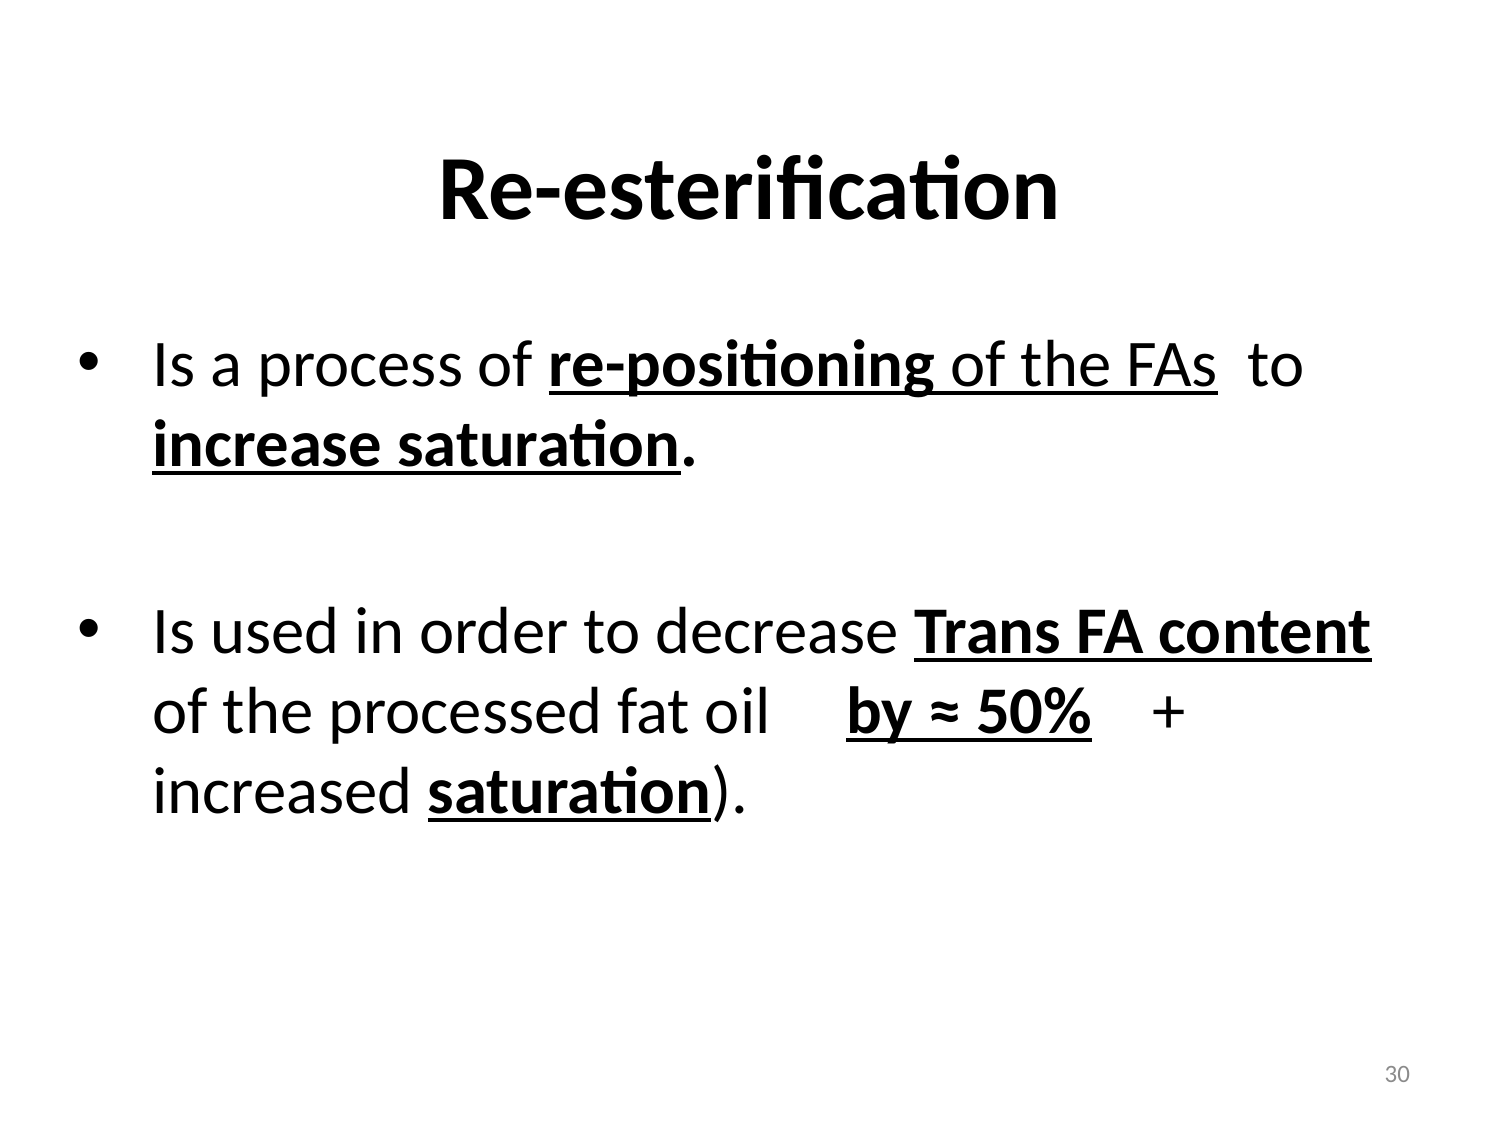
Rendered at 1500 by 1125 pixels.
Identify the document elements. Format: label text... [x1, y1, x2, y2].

slide_number 30 [1074, 1042, 1425, 1103]
subtitle Is a process of re-positioning of the FAs to increase saturation. Is used in order to decrease Trans FA content of the processed fat oil by ≈ 50% + increased saturation). [62, 312, 1450, 925]
title Re-esterification [112, 62, 1388, 304]
